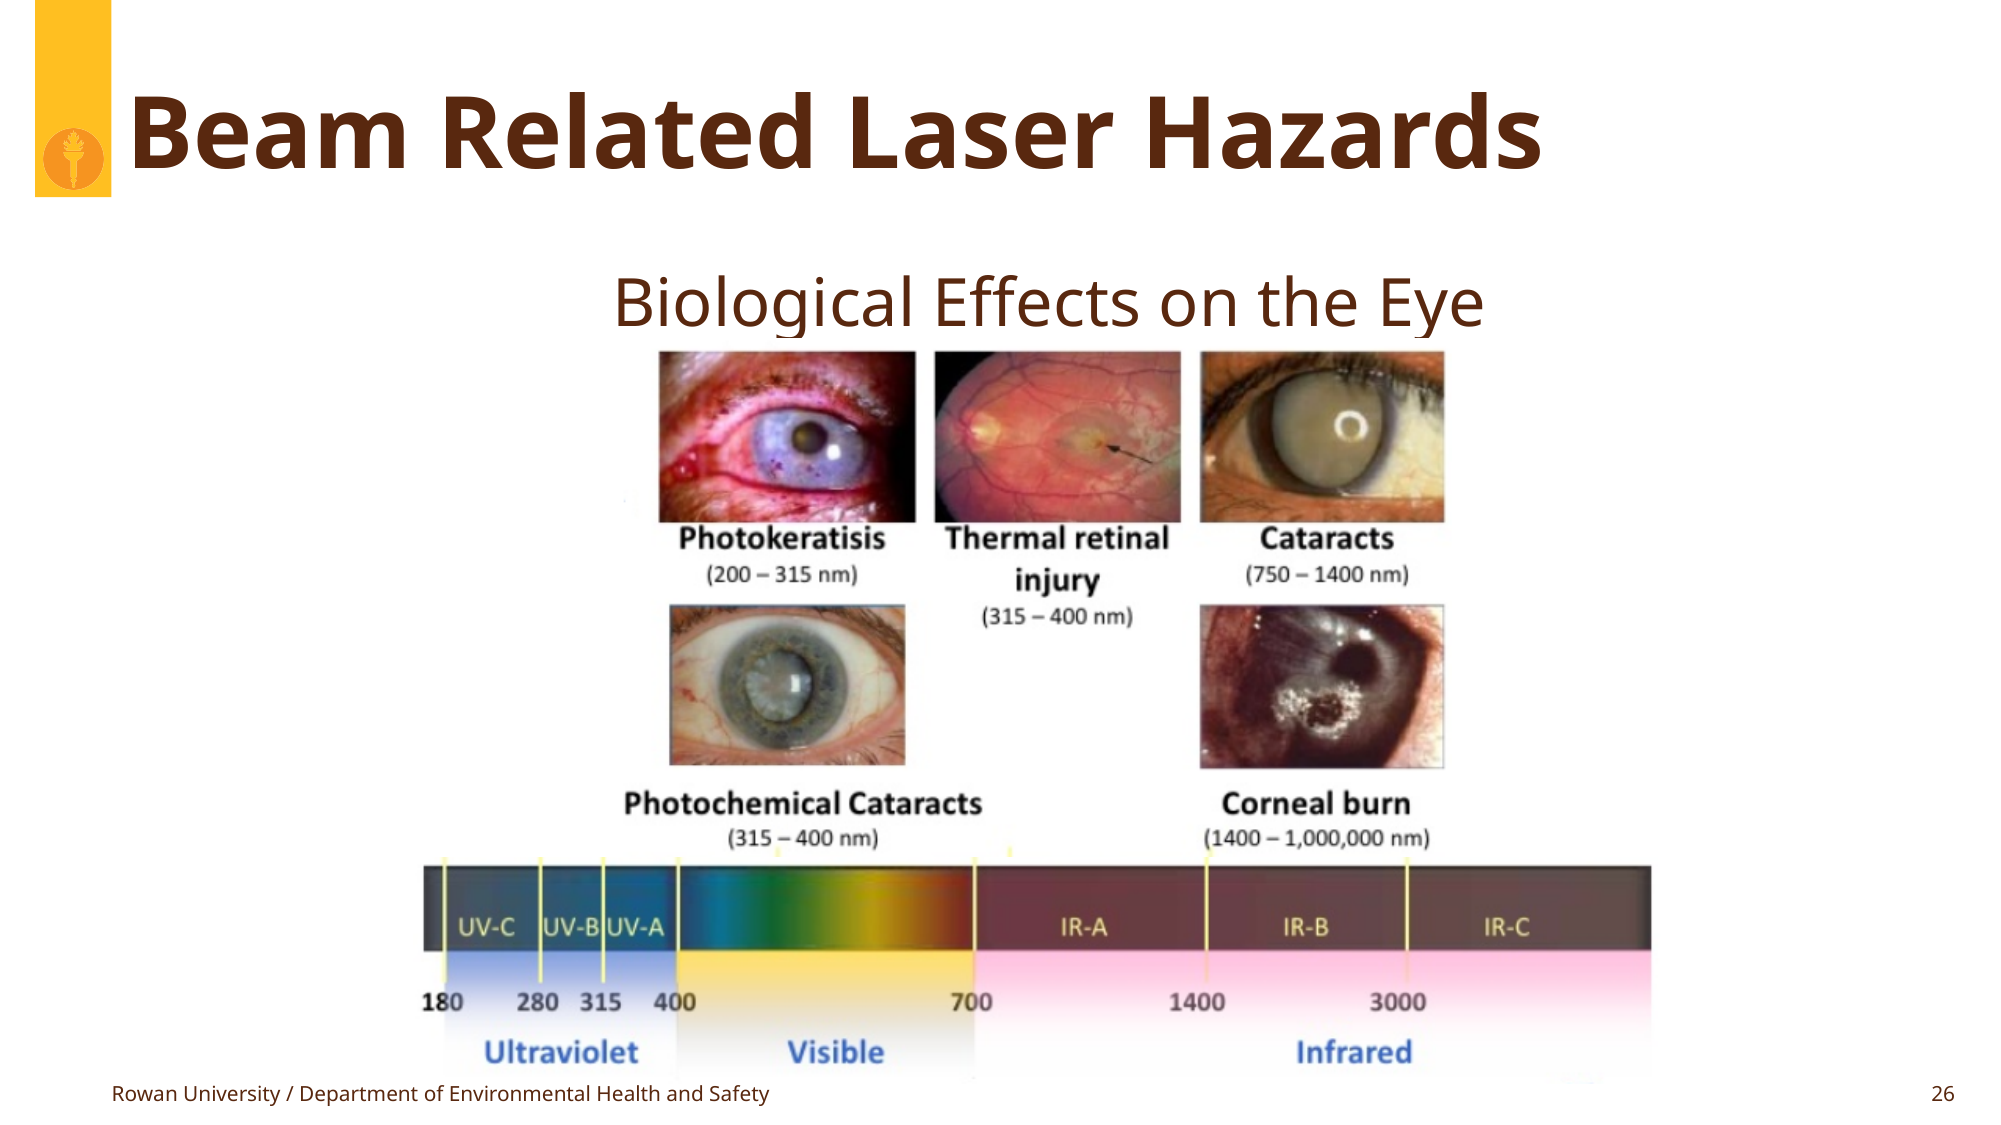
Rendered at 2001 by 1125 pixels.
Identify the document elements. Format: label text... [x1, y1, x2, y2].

picture [43, 128, 104, 190]
slide_number 26 [1811, 1064, 2000, 1125]
footer Rowan University / Department of Environmental Health and Safety [111, 1065, 1811, 1125]
list Biological Effects on the Eye [111, 261, 1981, 1065]
picture [413, 338, 1661, 1084]
title Beam Related Laser Hazards [111, 19, 1981, 198]
